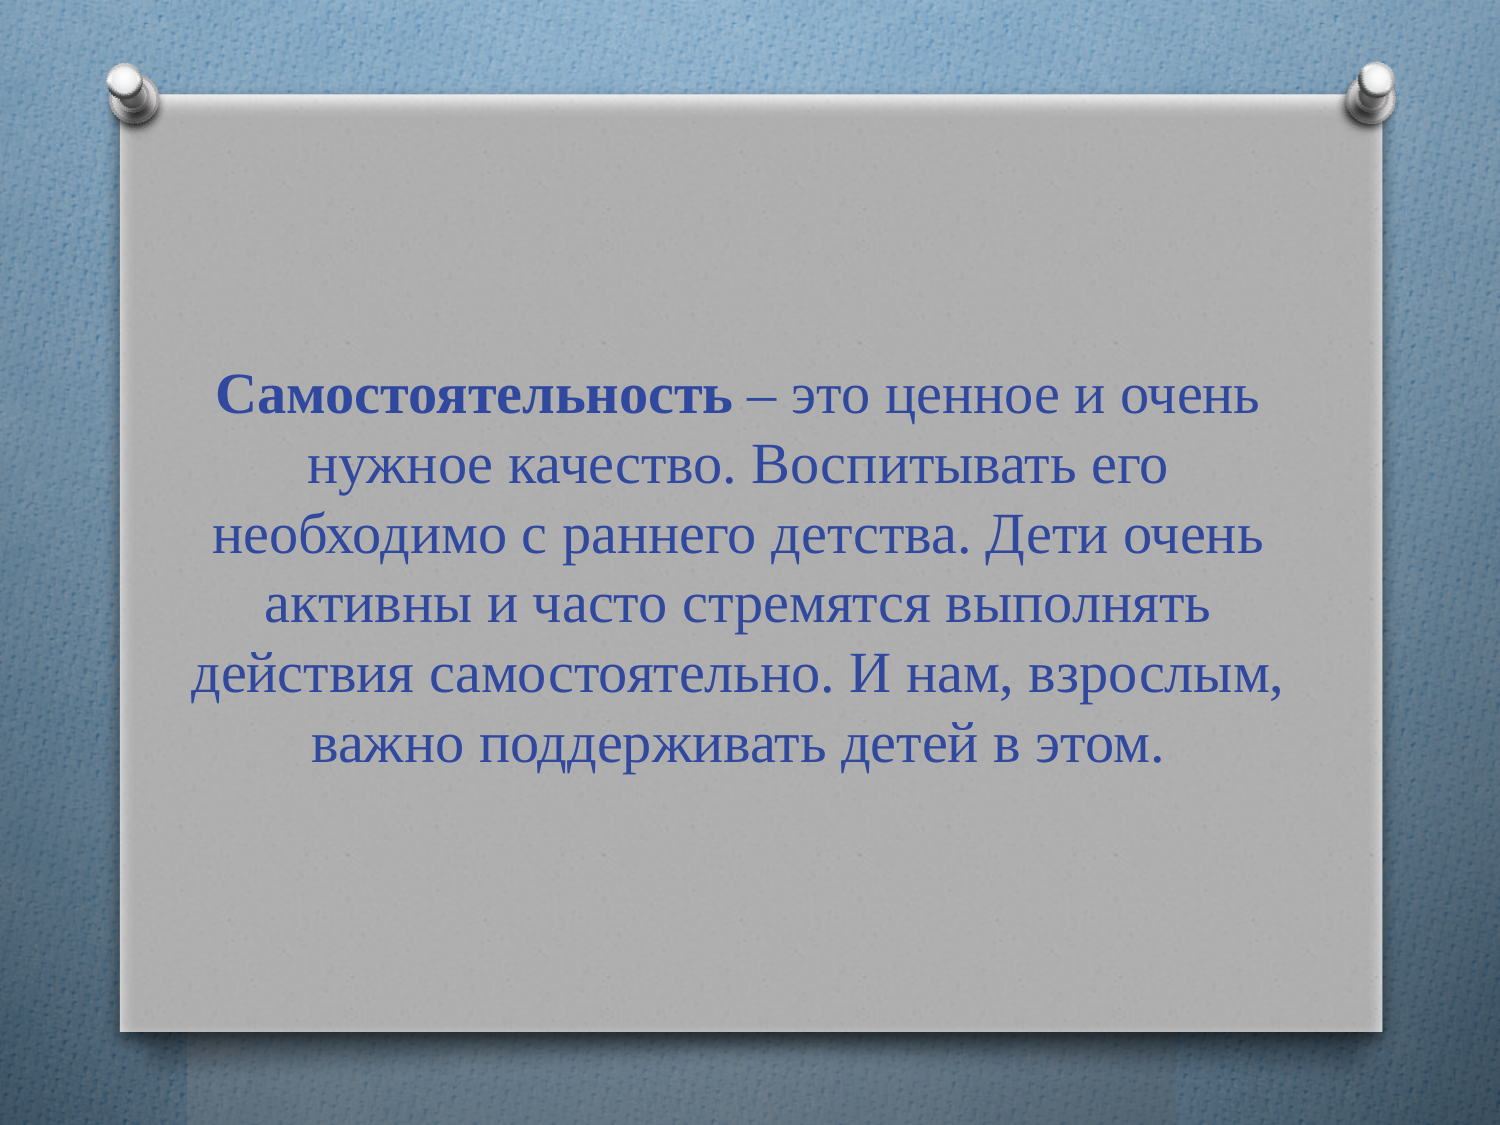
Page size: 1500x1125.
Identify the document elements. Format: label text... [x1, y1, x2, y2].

list Самостоятельность – это ценное и очень нужное качество. Воспитывать его необходимо с раннего детства. Дети очень активны и часто стремятся выполнять действия самостоятельно. И нам, взрослым, важно поддерживать детей в этом. [159, 347, 1317, 939]
picture [75, 29, 198, 153]
picture [1317, 35, 1439, 156]
